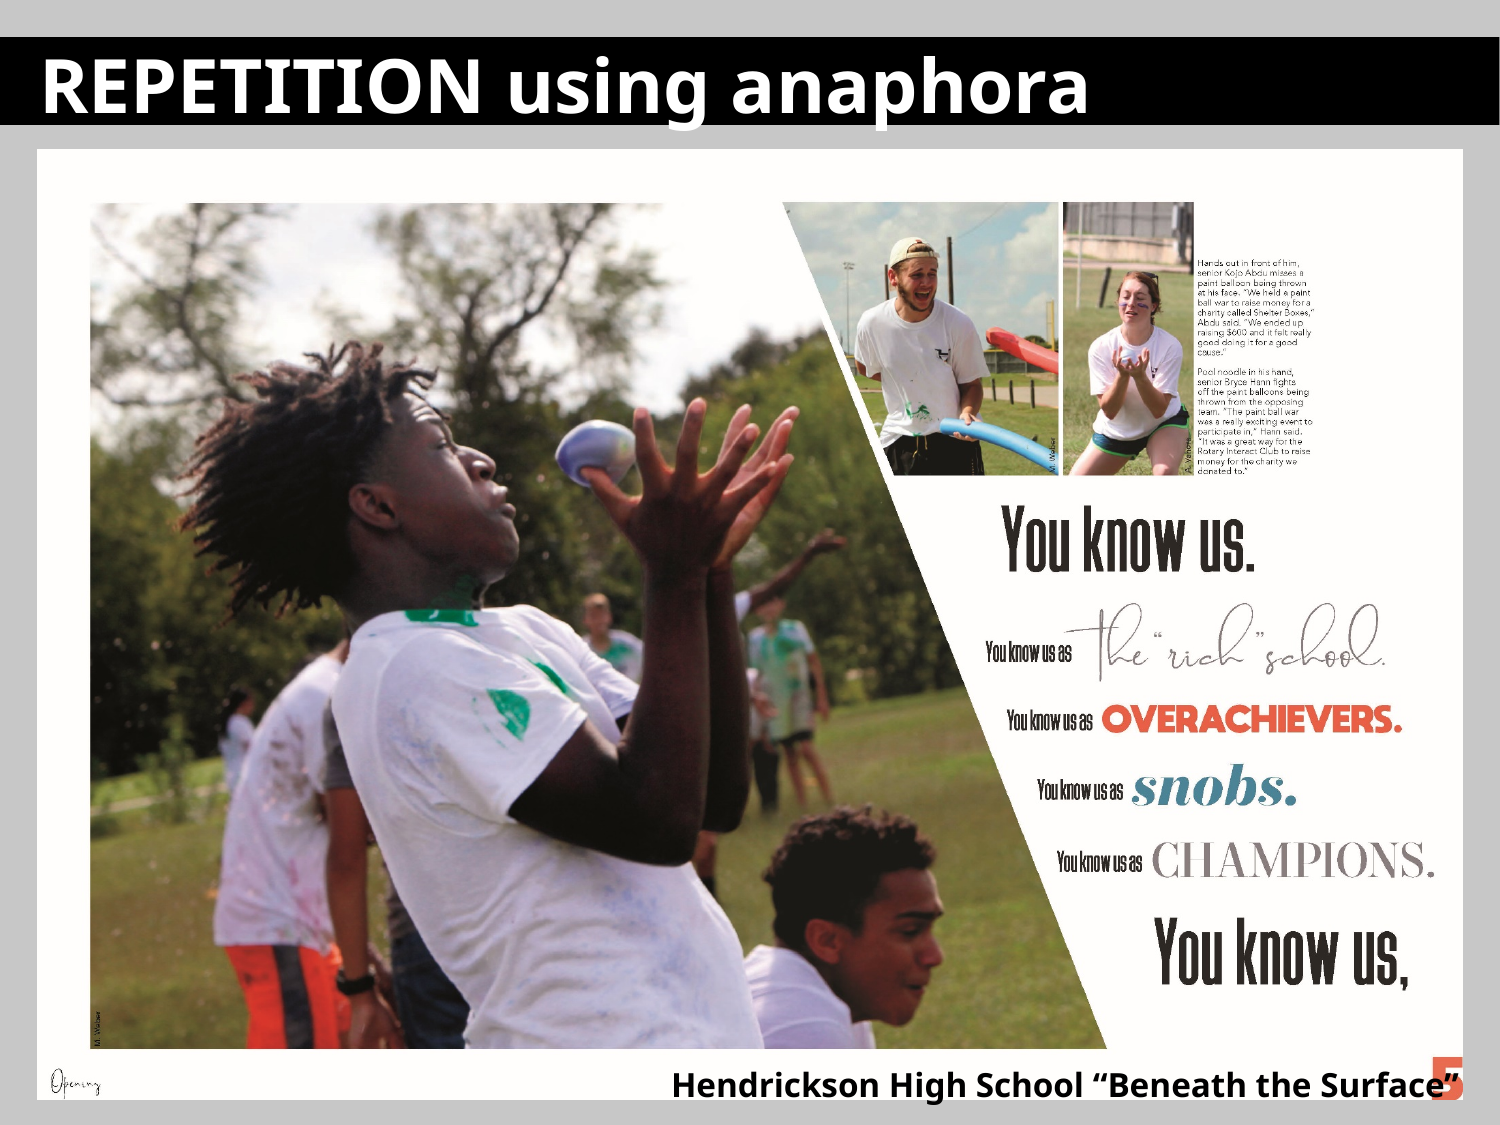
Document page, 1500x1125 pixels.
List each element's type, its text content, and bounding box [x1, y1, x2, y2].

text_box REPETITION using anaphora [24, 31, 1500, 137]
text_box Hendrickson High School “Beneath the Surface” [462, 1056, 1475, 1112]
picture [0, 0, 1500, 1125]
